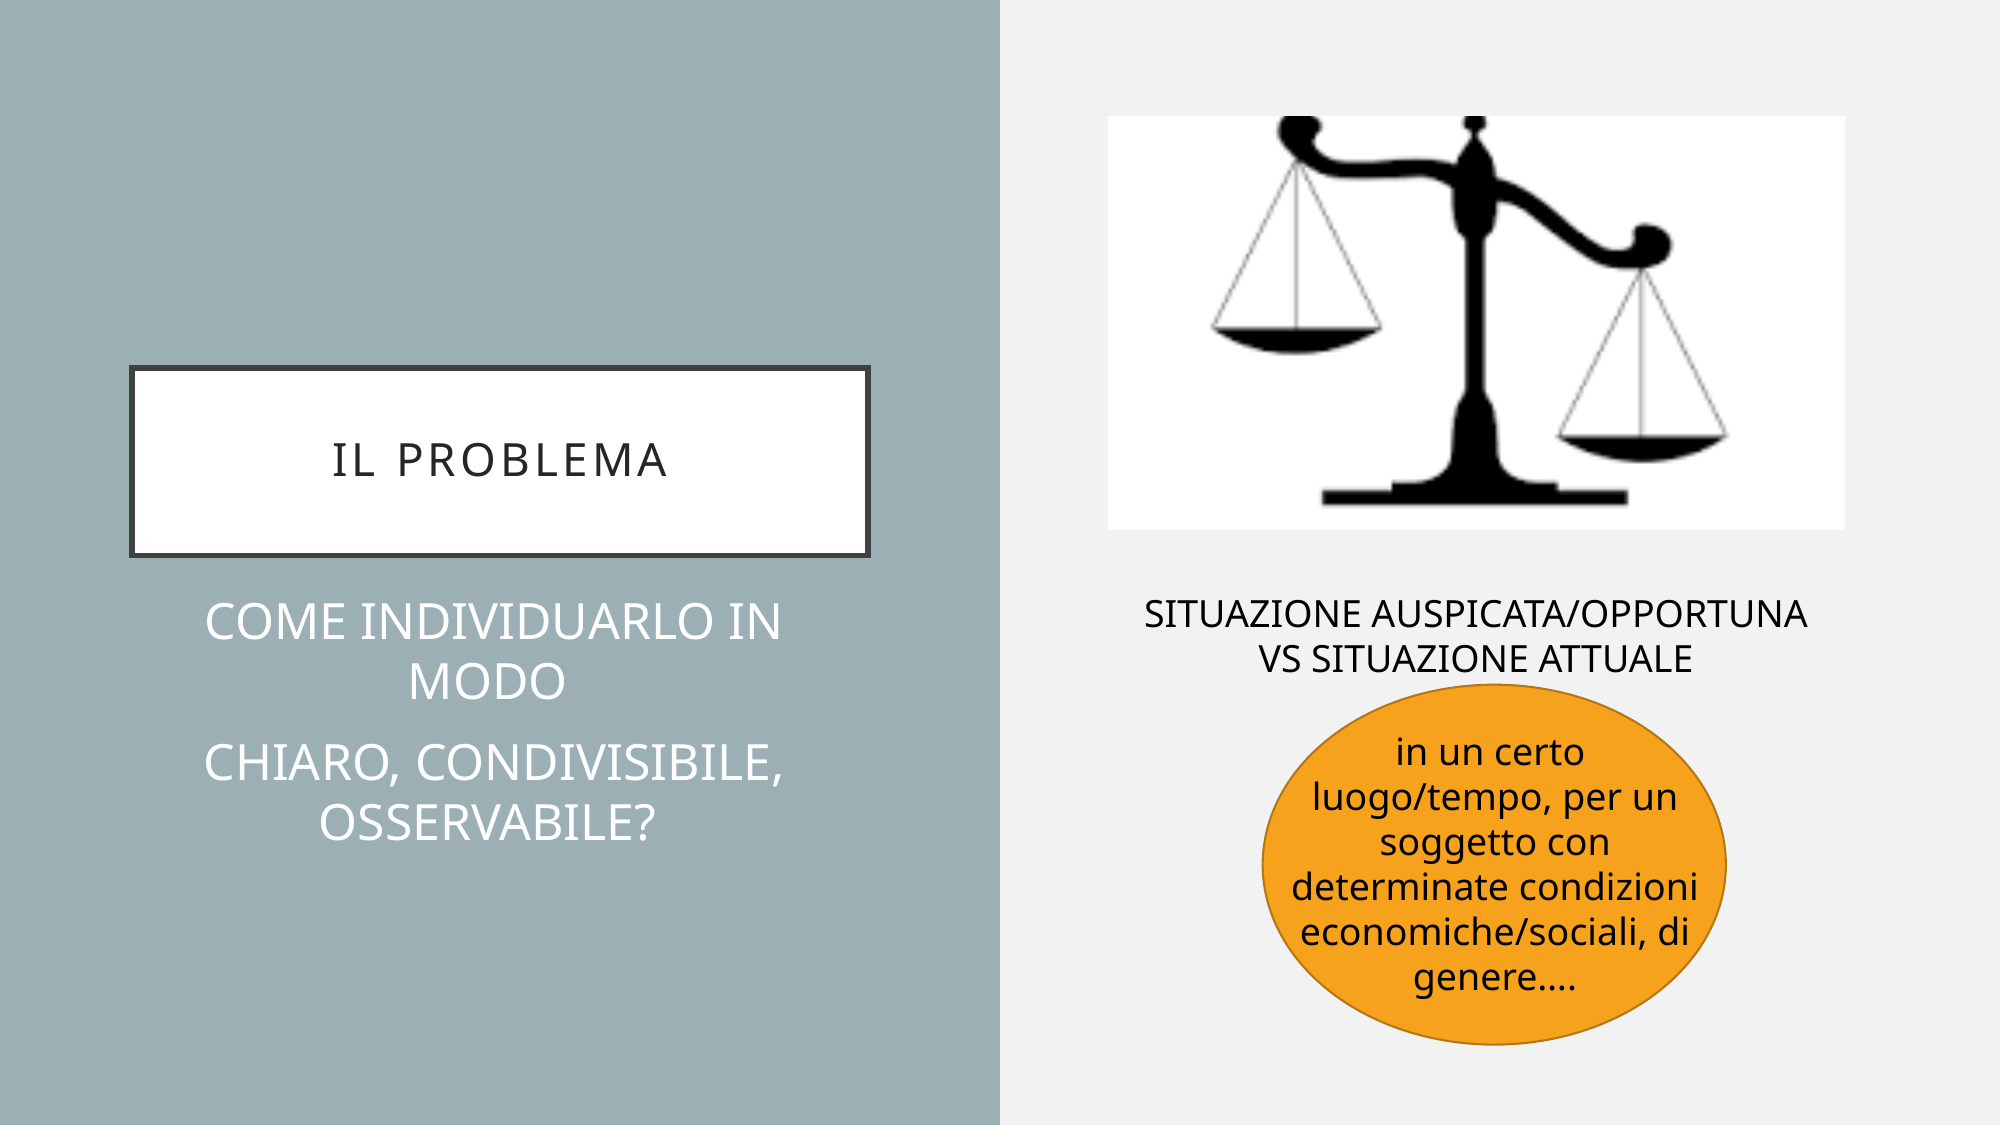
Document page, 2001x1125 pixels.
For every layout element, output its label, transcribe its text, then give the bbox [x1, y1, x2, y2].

list COME INDIVIDUARLO IN MODO CHIARO, CONDIVISIBILE, OSSERVABILE? [183, 582, 806, 943]
text_box [1348, 1006, 1640, 1046]
text_box in un certo luogo/tempo, per un soggetto con determinate condizioni economiche/sociali, di genere…. [1264, 720, 1726, 1006]
picture [1108, 116, 1845, 530]
title IL PROBLEMA [129, 365, 871, 558]
text_box SITUAZIONE AUSPICATA/OPPORTUNA VS SITUAZIONE ATTUALE [1080, 582, 1873, 687]
text_box [1354, 683, 1635, 720]
